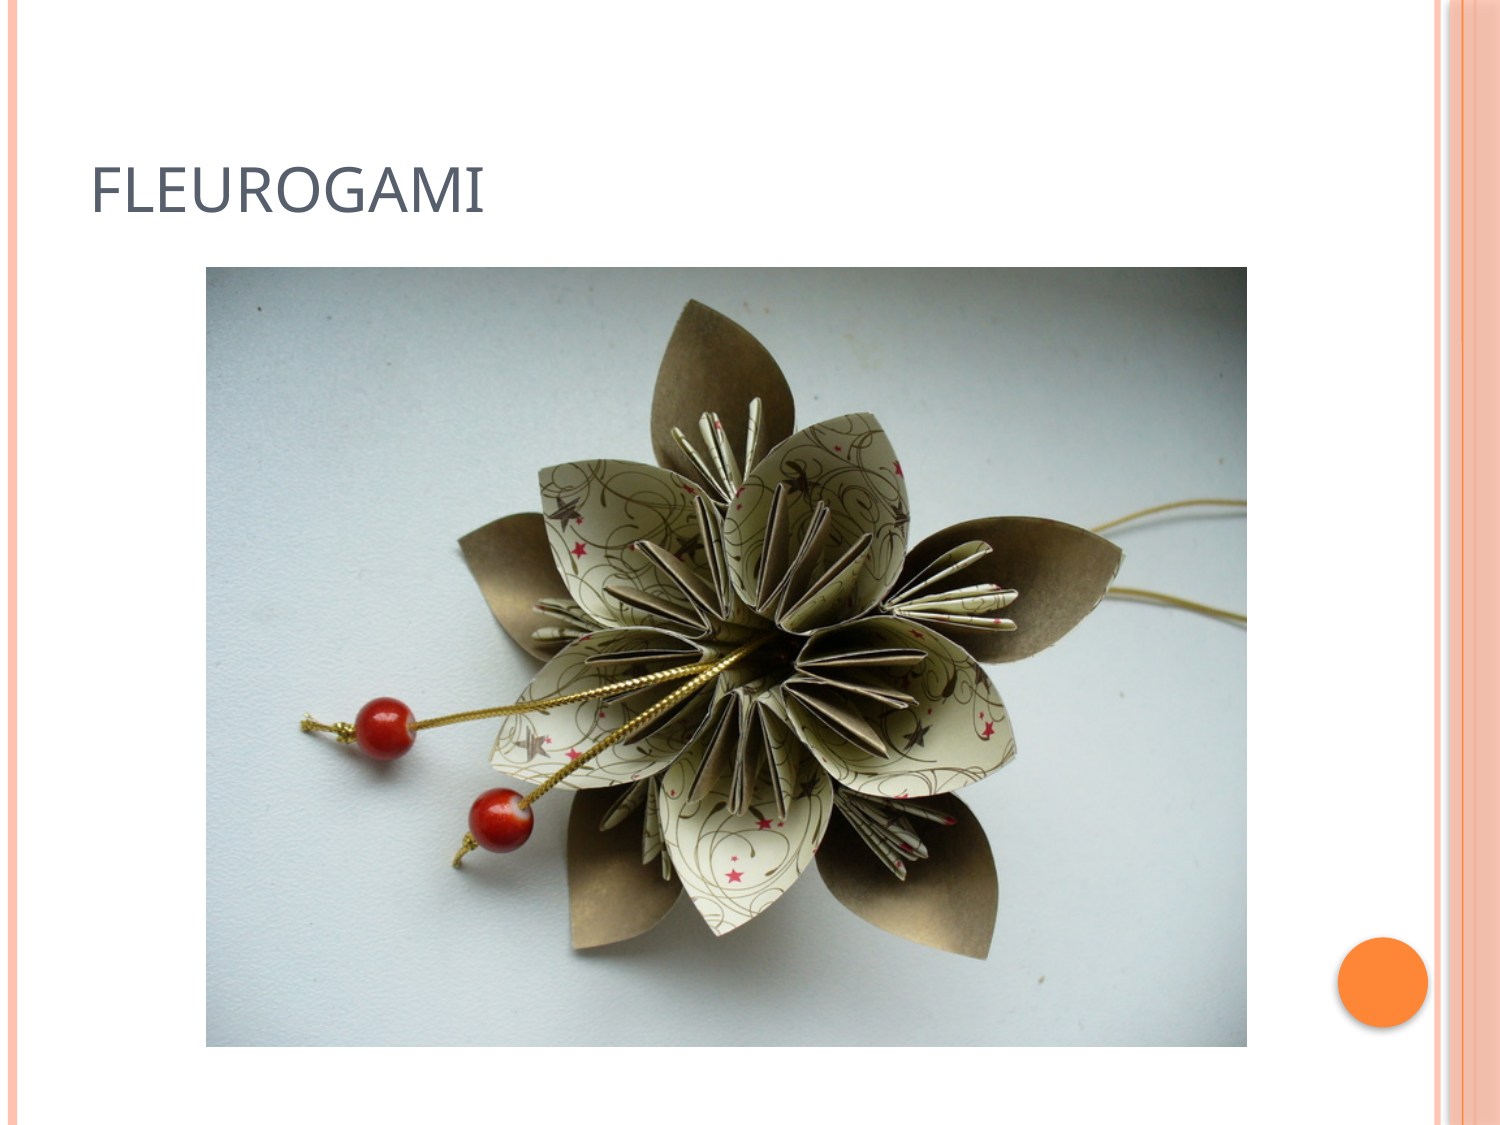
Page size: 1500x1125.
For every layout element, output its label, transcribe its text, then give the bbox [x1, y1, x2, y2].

picture [206, 266, 1247, 1048]
title Fleurogami [75, 45, 1300, 233]
